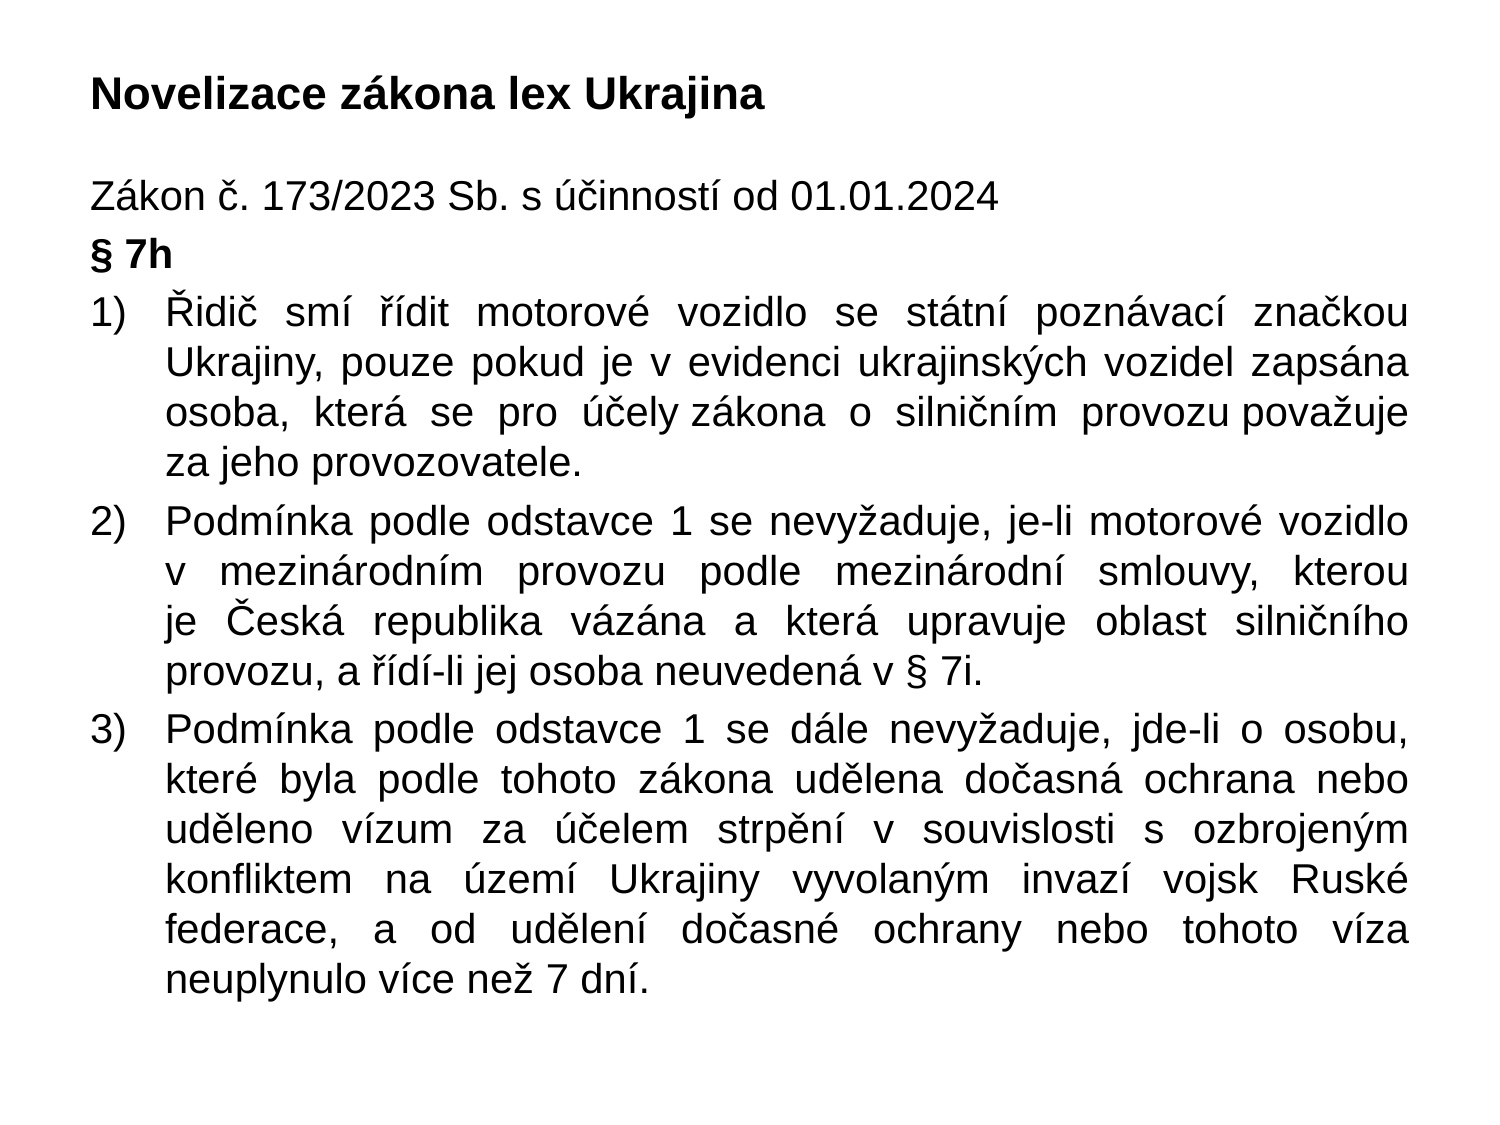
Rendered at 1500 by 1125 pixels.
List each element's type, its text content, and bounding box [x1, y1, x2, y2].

title Novelizace zákona lex Ukrajina [75, 45, 1425, 138]
list Zákon č. 173/2023 Sb. s účinností od 01.01.2024 § 7h Řidič smí řídit motorové vozidlo se státní poznávací značkou Ukrajiny, pouze pokud je v evidenci ukrajinských vozidel zapsána osoba, která se pro účely zákona o silničním provozu považuje za jeho provozovatele. Podmínka podle odstavce 1 se nevyžaduje, je-li motorové vozidlo v mezinárodním provozu podle mezinárodní smlouvy, kterou je Česká republika vázána a která upravuje oblast silničního provozu, a řídí-li jej osoba neuvedená v § 7i. Podmínka podle odstavce 1 se dále nevyžaduje, jde-li o osobu, které byla podle tohoto zákona udělena dočasná ochrana nebo uděleno vízum za účelem strpění v souvislosti s ozbrojeným konfliktem na území Ukrajiny vyvolaným invazí vojsk Ruské federace, a od udělení dočasné ochrany nebo tohoto víza neuplynulo více než 7 dní. [75, 160, 1425, 1047]
